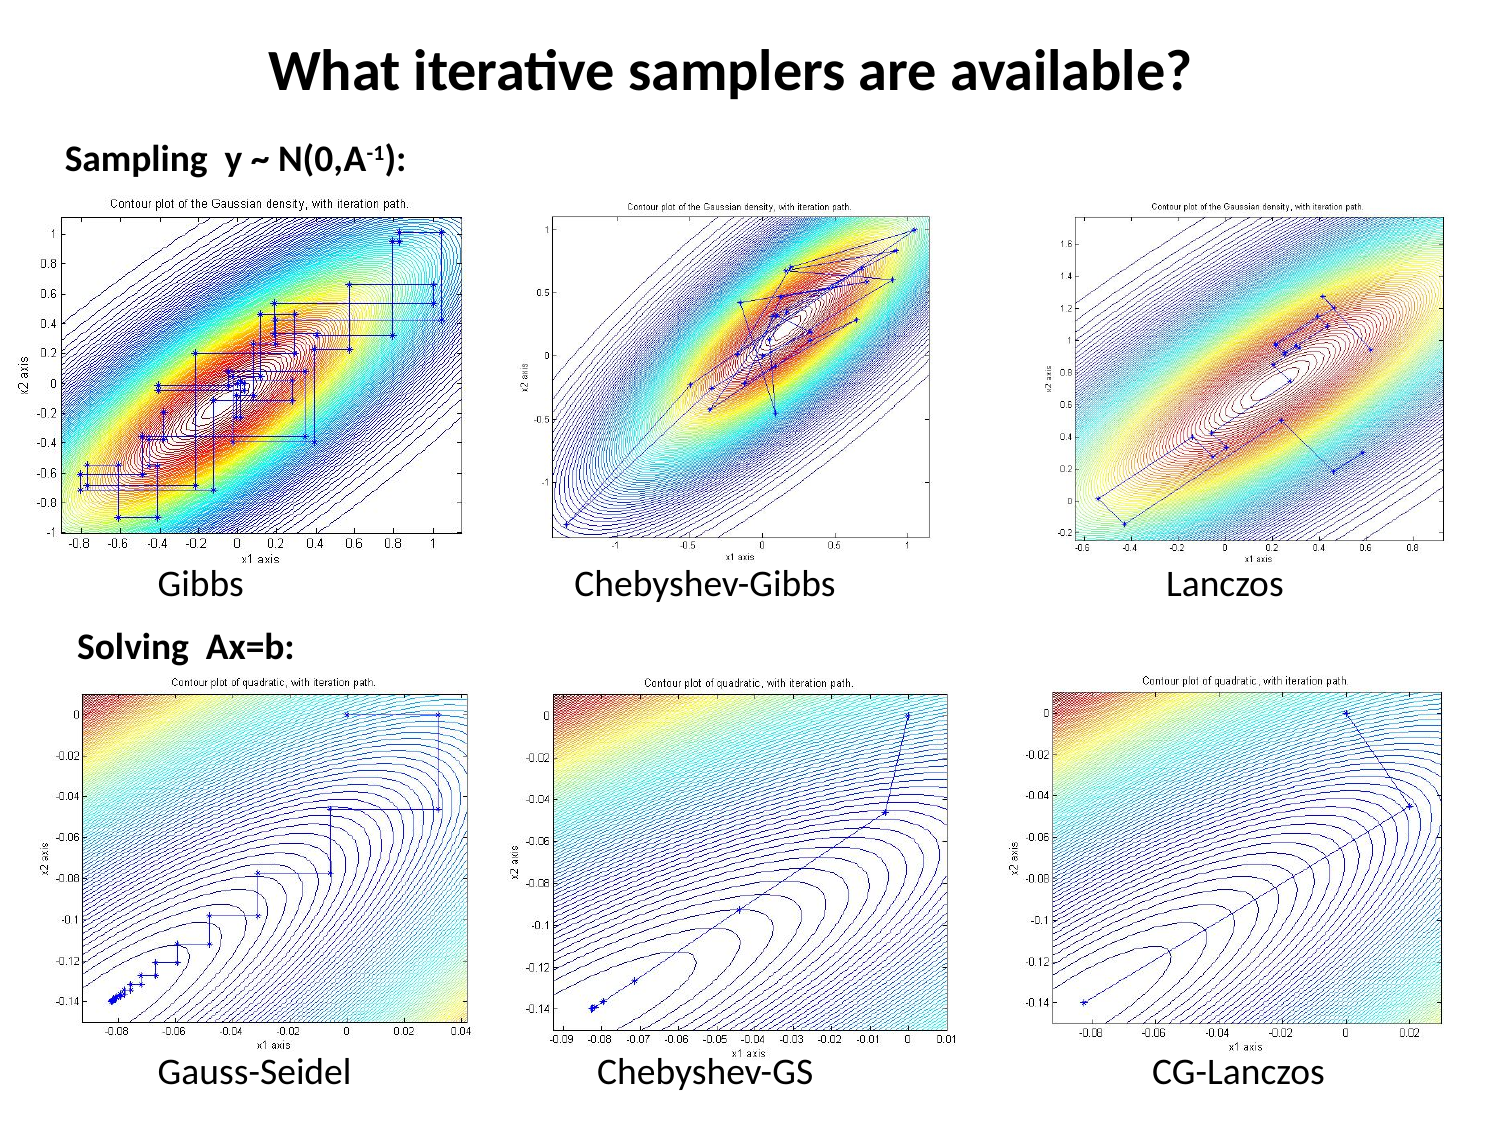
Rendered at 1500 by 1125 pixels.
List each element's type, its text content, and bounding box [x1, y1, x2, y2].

text_box Solving Ax=b: [62, 614, 663, 663]
picture [0, 187, 976, 581]
picture [17, 662, 1488, 1076]
picture [1012, 187, 1488, 584]
text_box Gauss-Seidel Chebyshev-GS CG-Lanczos [75, 1073, 1463, 1100]
text_box Sampling y ~ N(0,A-1): [49, 126, 650, 185]
text_box What iterative samplers are available? [37, 24, 1450, 110]
text_box Gibbs Chebyshev-Gibbs Lanczos [75, 551, 1463, 612]
